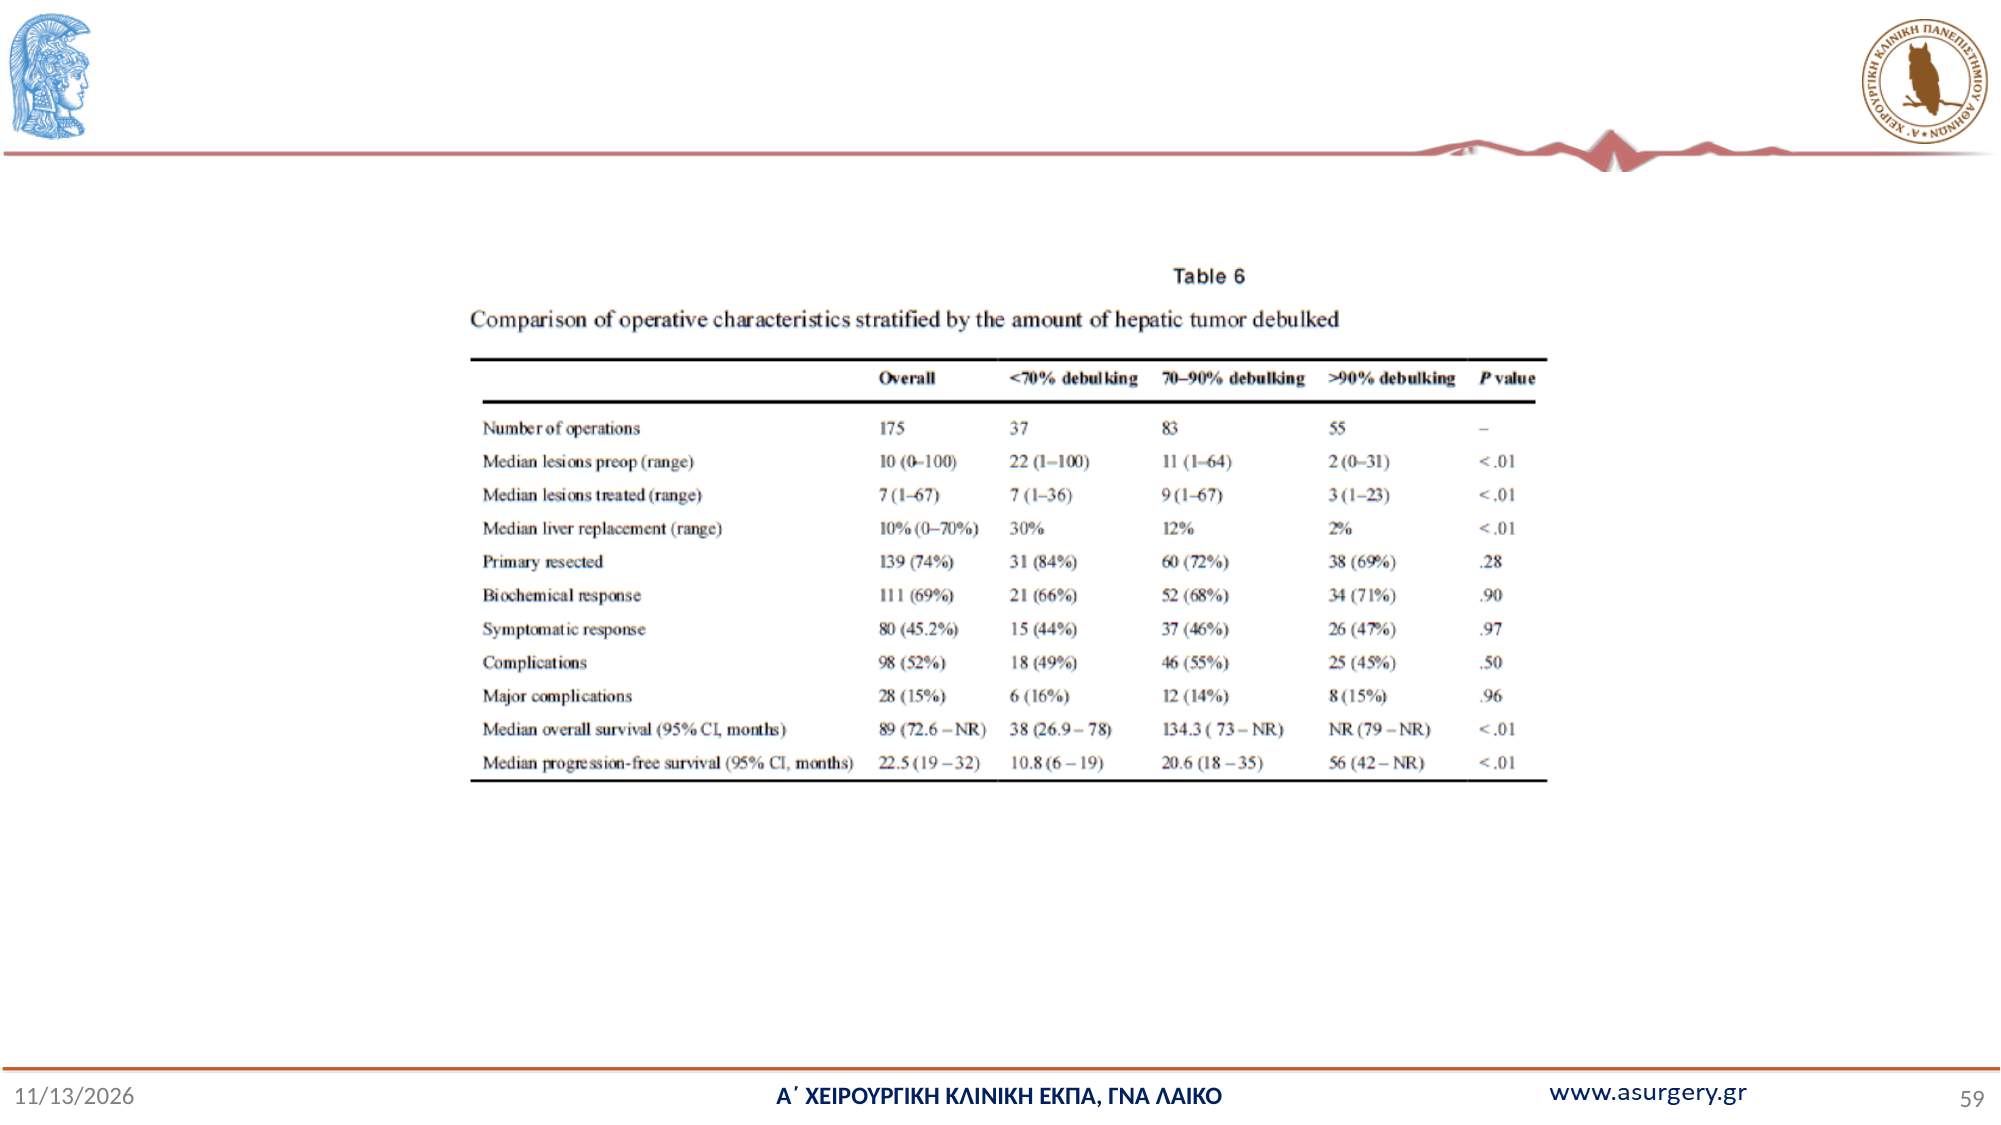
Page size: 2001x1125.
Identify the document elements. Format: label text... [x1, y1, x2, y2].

slide_number 59 [1909, 1072, 2000, 1123]
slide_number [0, 1065, 162, 1125]
footer Α΄ ΧΕΙΡΟΥΡΓΙΚΗ ΚΛΙΝΙΚΗ ΕΚΠΑ, ΓΝΑ ΛΑΙΚΟ [662, 1064, 1338, 1125]
picture [1338, 1064, 2001, 1125]
picture [0, 1064, 662, 1073]
picture [0, 0, 2000, 1122]
